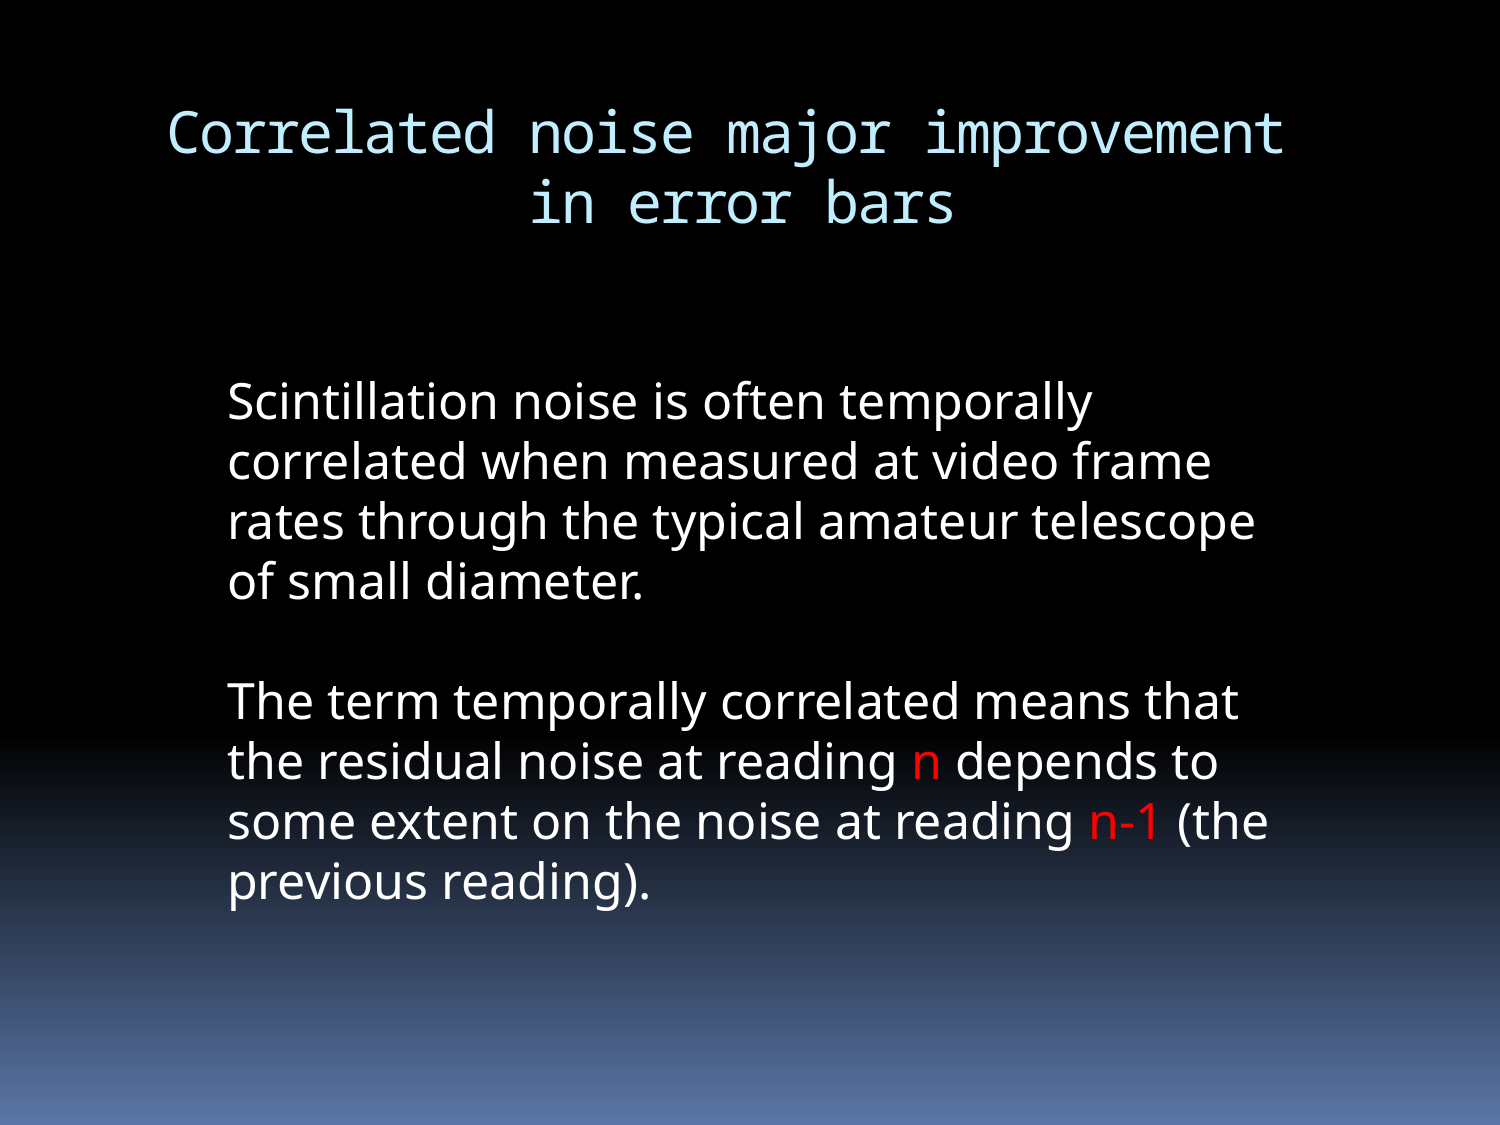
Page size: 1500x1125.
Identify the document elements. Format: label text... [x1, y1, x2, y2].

title Correlated noise major improvement in error bars [37, 87, 1450, 238]
text_box Scintillation noise is often temporally correlated when measured at video frame rates through the typical amateur telescope of small diameter. The term temporally correlated means that the residual noise at reading n depends to some extent on the noise at reading n-1 (the previous reading). [212, 362, 1288, 918]
